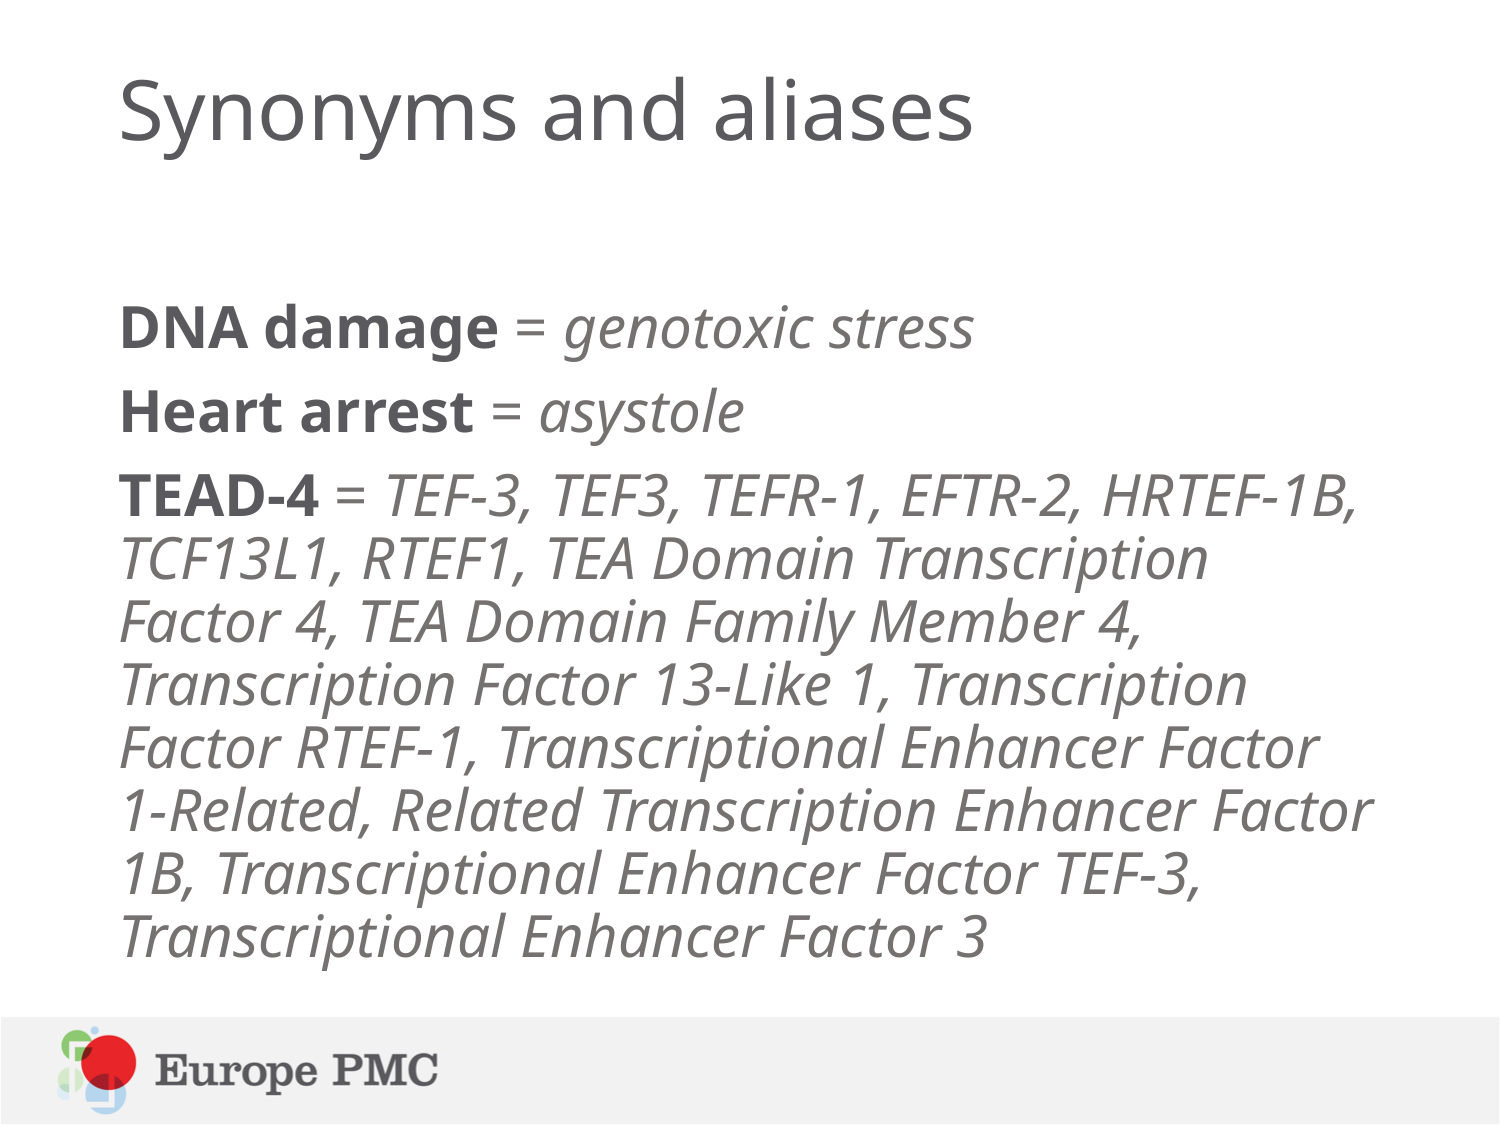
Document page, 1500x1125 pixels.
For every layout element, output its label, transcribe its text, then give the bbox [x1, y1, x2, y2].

list DNA damage = genotoxic stress Heart arrest = asystole TEAD-4 = TEF-3, TEF3, TEFR-1, EFTR-2, HRTEF-1B, TCF13L1, RTEF1, TEA Domain Transcription Factor 4, TEA Domain Family Member 4, Transcription Factor 13-Like 1, Transcription Factor RTEF-1, Transcriptional Enhancer Factor 1-Related, Related Transcription Enhancer Factor 1B, Transcriptional Enhancer Factor TEF-3, Transcriptional Enhancer Factor 3 [103, 200, 1397, 918]
title Synonyms and aliases [103, 50, 1397, 178]
picture [0, 0, 1500, 1125]
